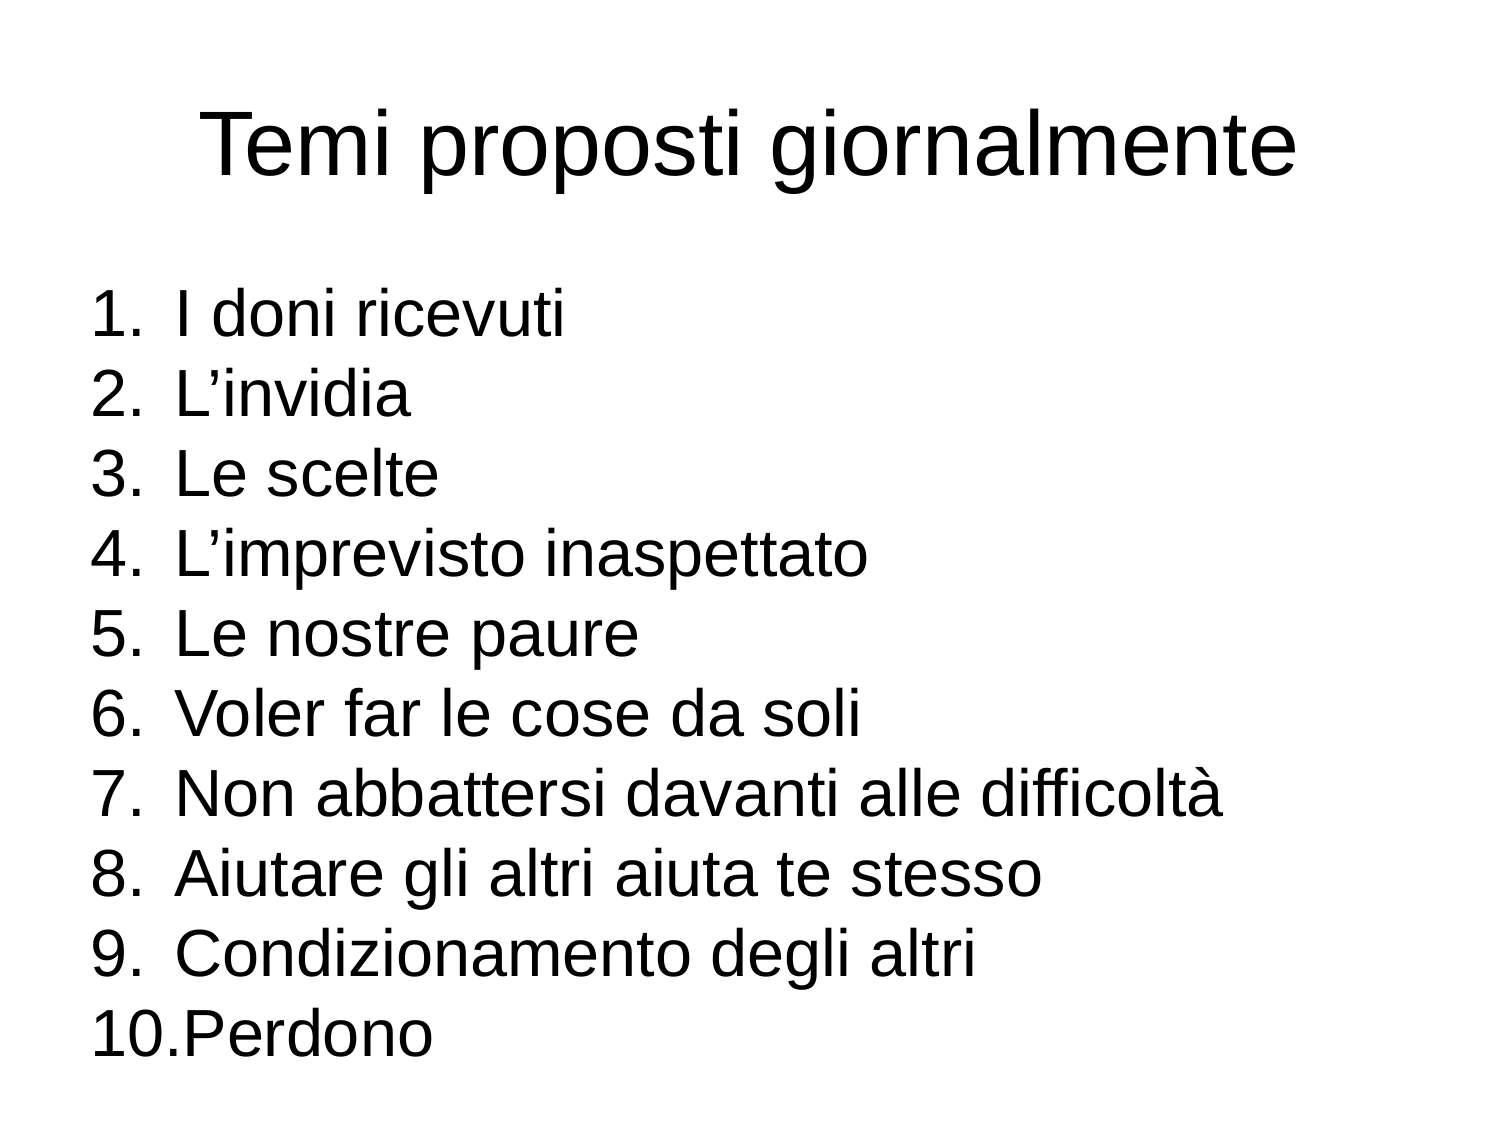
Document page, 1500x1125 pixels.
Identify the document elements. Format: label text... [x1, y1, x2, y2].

title Temi proposti giornalmente [75, 45, 1425, 233]
list I doni ricevuti L’invidia Le scelte L’imprevisto inaspettato Le nostre paure Voler far le cose da soli Non abbattersi davanti alle difficoltà Aiutare gli altri aiuta te stesso Condizionamento degli altri Perdono [75, 262, 1425, 1005]
